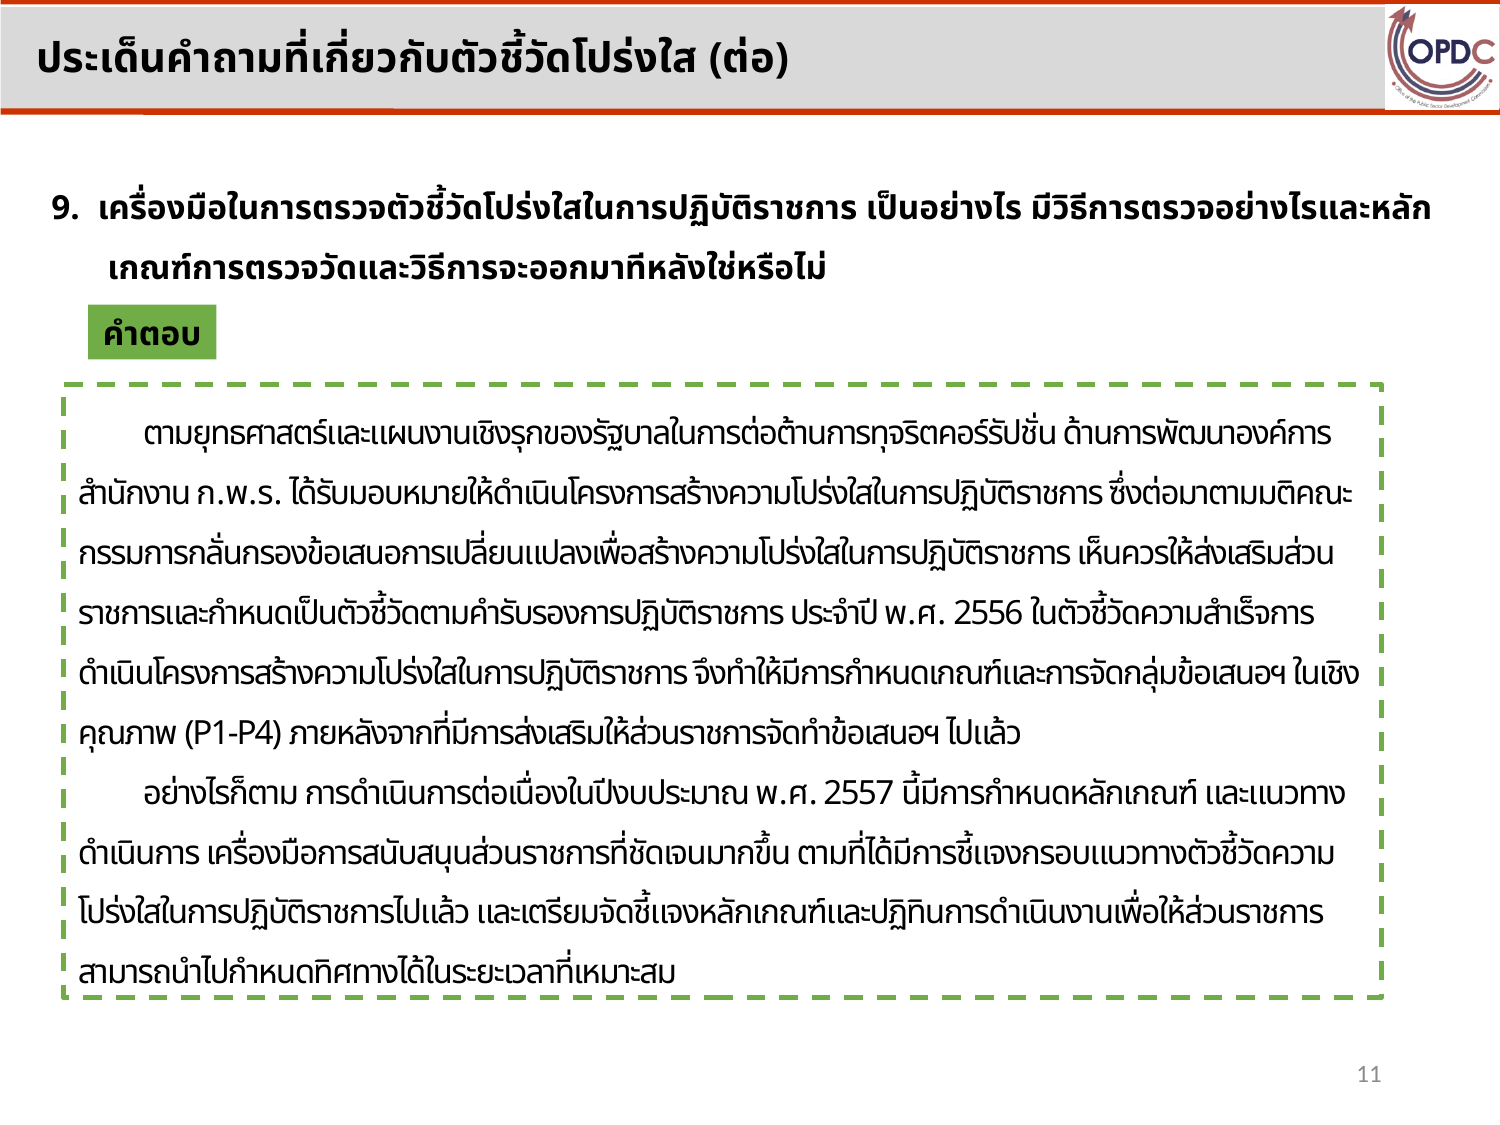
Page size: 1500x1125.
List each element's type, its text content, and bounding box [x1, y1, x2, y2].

slide_number 11 [1059, 1042, 1397, 1103]
text_box ประเด็นคำถามที่เกี่ยวกับตัวชี้วัดโปร่งใส (ต่อ) [0, 23, 1384, 89]
text_box ตามยุทธศาสตร์และแผนงานเชิงรุกของรัฐบาลในการต่อต้านการทุจริตคอร์รัปชั่น ด้านการพัฒนาองค์การ สำนักงาน ก.พ.ร. ได้รับมอบหมายให้ดำเนินโครงการสร้างความโปร่งใสในการปฏิบัติราชการ ซึ่งต่อมาตามมติคณะกรรมการกลั่นกรองข้อเสนอการเปลี่ยนแปลงเพื่อสร้างความโปร่งใสในการปฏิบัติราชการ เห็นควรให้ส่งเสริมส่วนราชการและกำหนดเป็นตัวชี้วัดตามคำรับรองการปฏิบัติราชการ ประจำปี พ.ศ. 2556 ในตัวชี้วัดความสำเร็จการดำเนินโครงการสร้างความโปร่งใสในการปฏิบัติราชการ จึงทำให้มีการกำหนดเกณฑ์และการจัดกลุ่มข้อเสนอฯ ในเชิงคุณภาพ (P1-P4) ภายหลังจากที่มีการส่งเสริมให้ส่วนราชการจัดทำข้อเสนอฯ ไปแล้ว อย่างไรก็ตาม การดำเนินการต่อเนื่องในปีงบประมาณ พ.ศ. 2557 นี้มีการกำหนดหลักเกณฑ์ และแนวทางดำเนินการ เครื่องมือการสนับสนุนส่วนราชการที่ชัดเจนมากขึ้น ตามที่ได้มีการชี้แจงกรอบแนวทางตัวชี้วัดความโปร่งใสในการปฏิบัติราชการไปแล้ว และเตรียมจัดชี้แจงหลักเกณฑ์และปฏิทินการดำเนินงานเพื่อให้ส่วนราชการสามารถนำไปกำหนดทิศทางได้ในระยะเวลาที่เหมาะสม [63, 384, 1382, 998]
picture [1385, 4, 1499, 110]
text_box คำตอบ [88, 304, 217, 360]
text_box 9. เครื่องมือในการตรวจตัวชี้วัดโปร่งใสในการปฏิบัติราชการ เป็นอย่างไร มีวิธีการตรวจอย่างไรและหลักเกณฑ์การตรวจวัดและวิธีการจะออกมาทีหลังใช่หรือไม่ [36, 159, 1469, 294]
